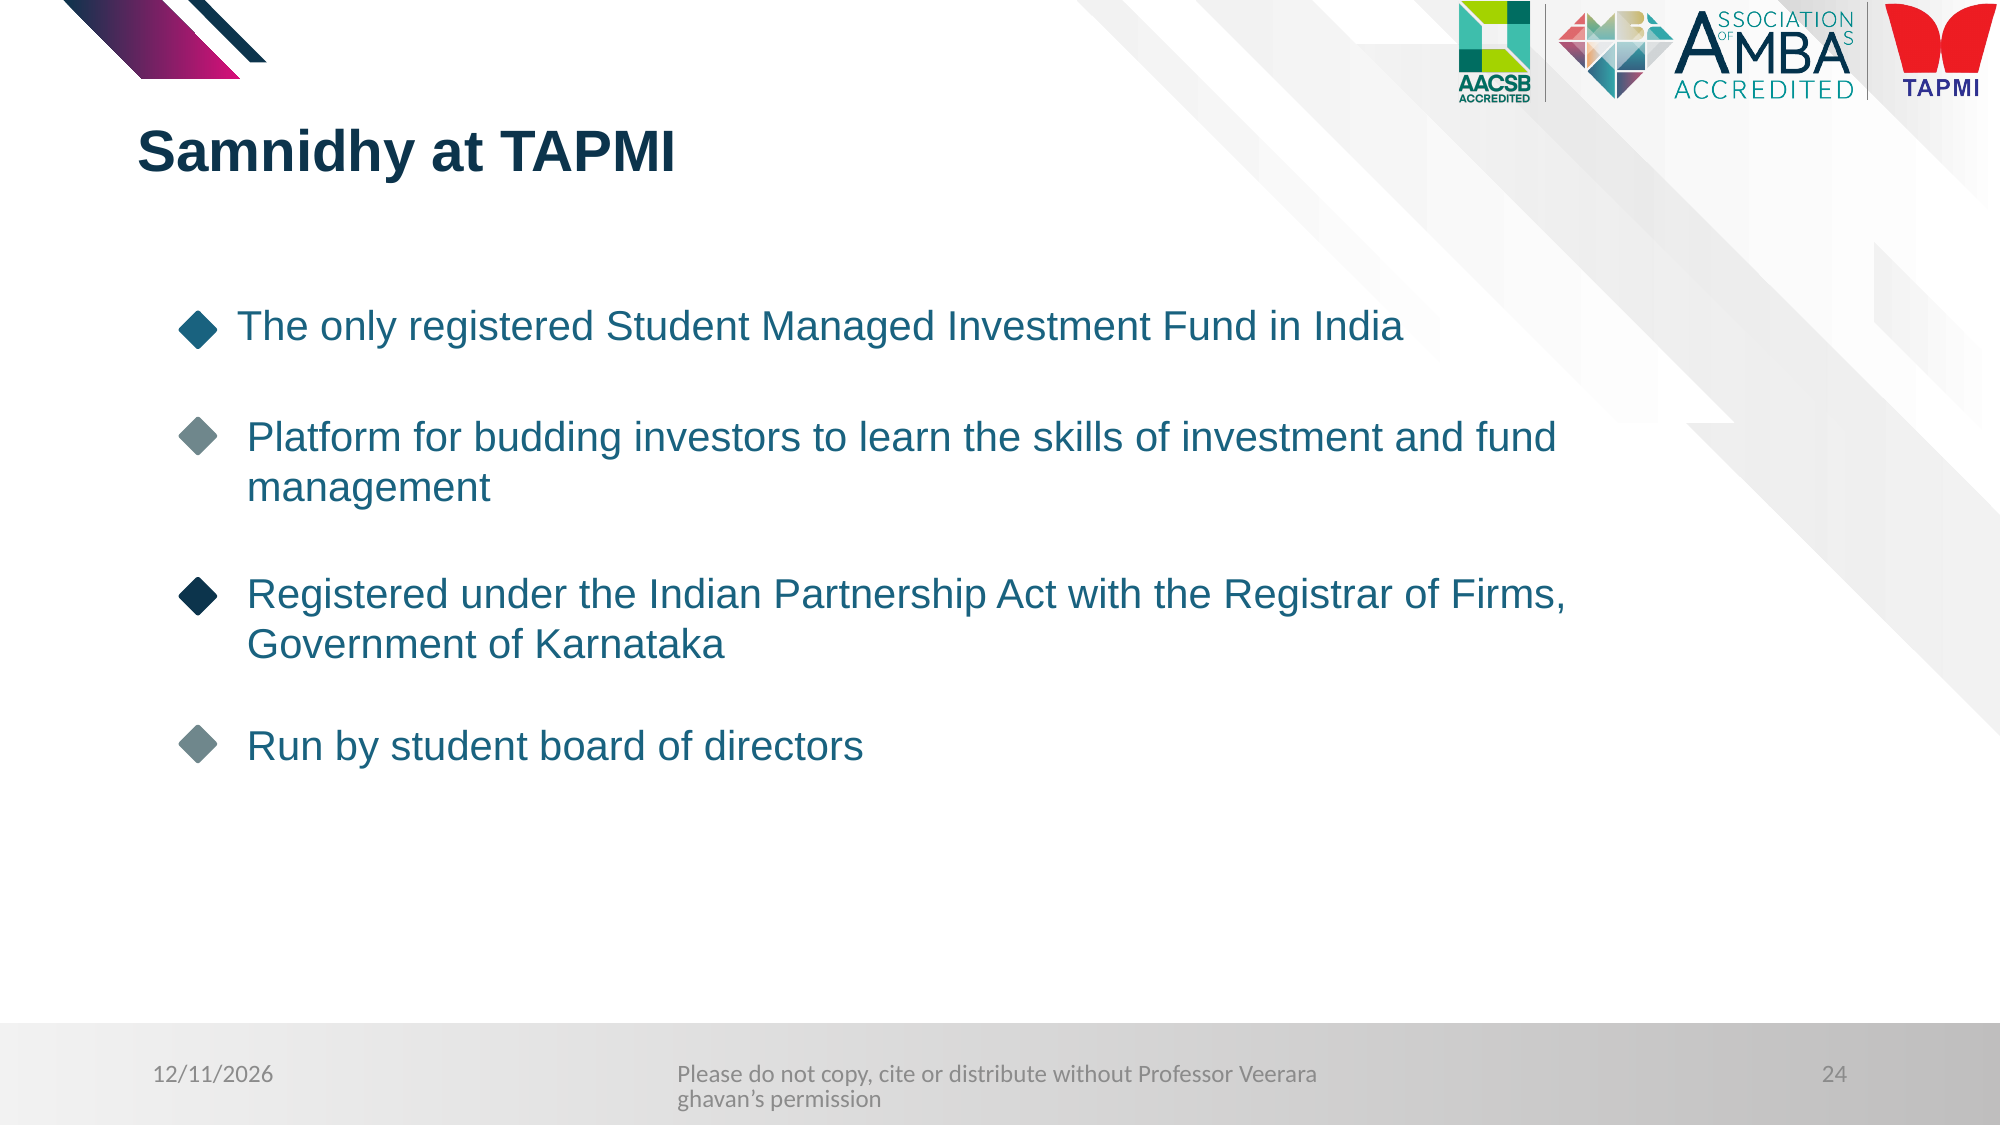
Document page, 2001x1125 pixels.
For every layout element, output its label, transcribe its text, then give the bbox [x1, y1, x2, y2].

slide_number 24 [1412, 1042, 1863, 1103]
text_box Samnidhy at TAPMI [137, 113, 1278, 184]
text_box The only registered Student Managed Investment Fund in India [222, 291, 1853, 402]
text_box [177, 575, 219, 617]
text_box [177, 309, 219, 350]
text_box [63, 0, 267, 80]
text_box Registered under the Indian Partnership Act with the Registrar of Firms, Government of Karnataka [232, 514, 1592, 720]
text_box Platform for budding investors to learn the skills of investment and fund management [232, 402, 1677, 517]
picture [1558, 11, 1853, 99]
text_box Run by student board of directors [232, 720, 1592, 776]
picture [1458, 1, 1531, 103]
text_box [177, 415, 219, 457]
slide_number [137, 1042, 588, 1103]
picture [1882, 0, 2000, 99]
text_box [177, 723, 219, 765]
footer Please do not copy, cite or distribute without Professor Veeraraghavan’s permission [662, 1042, 1338, 1103]
